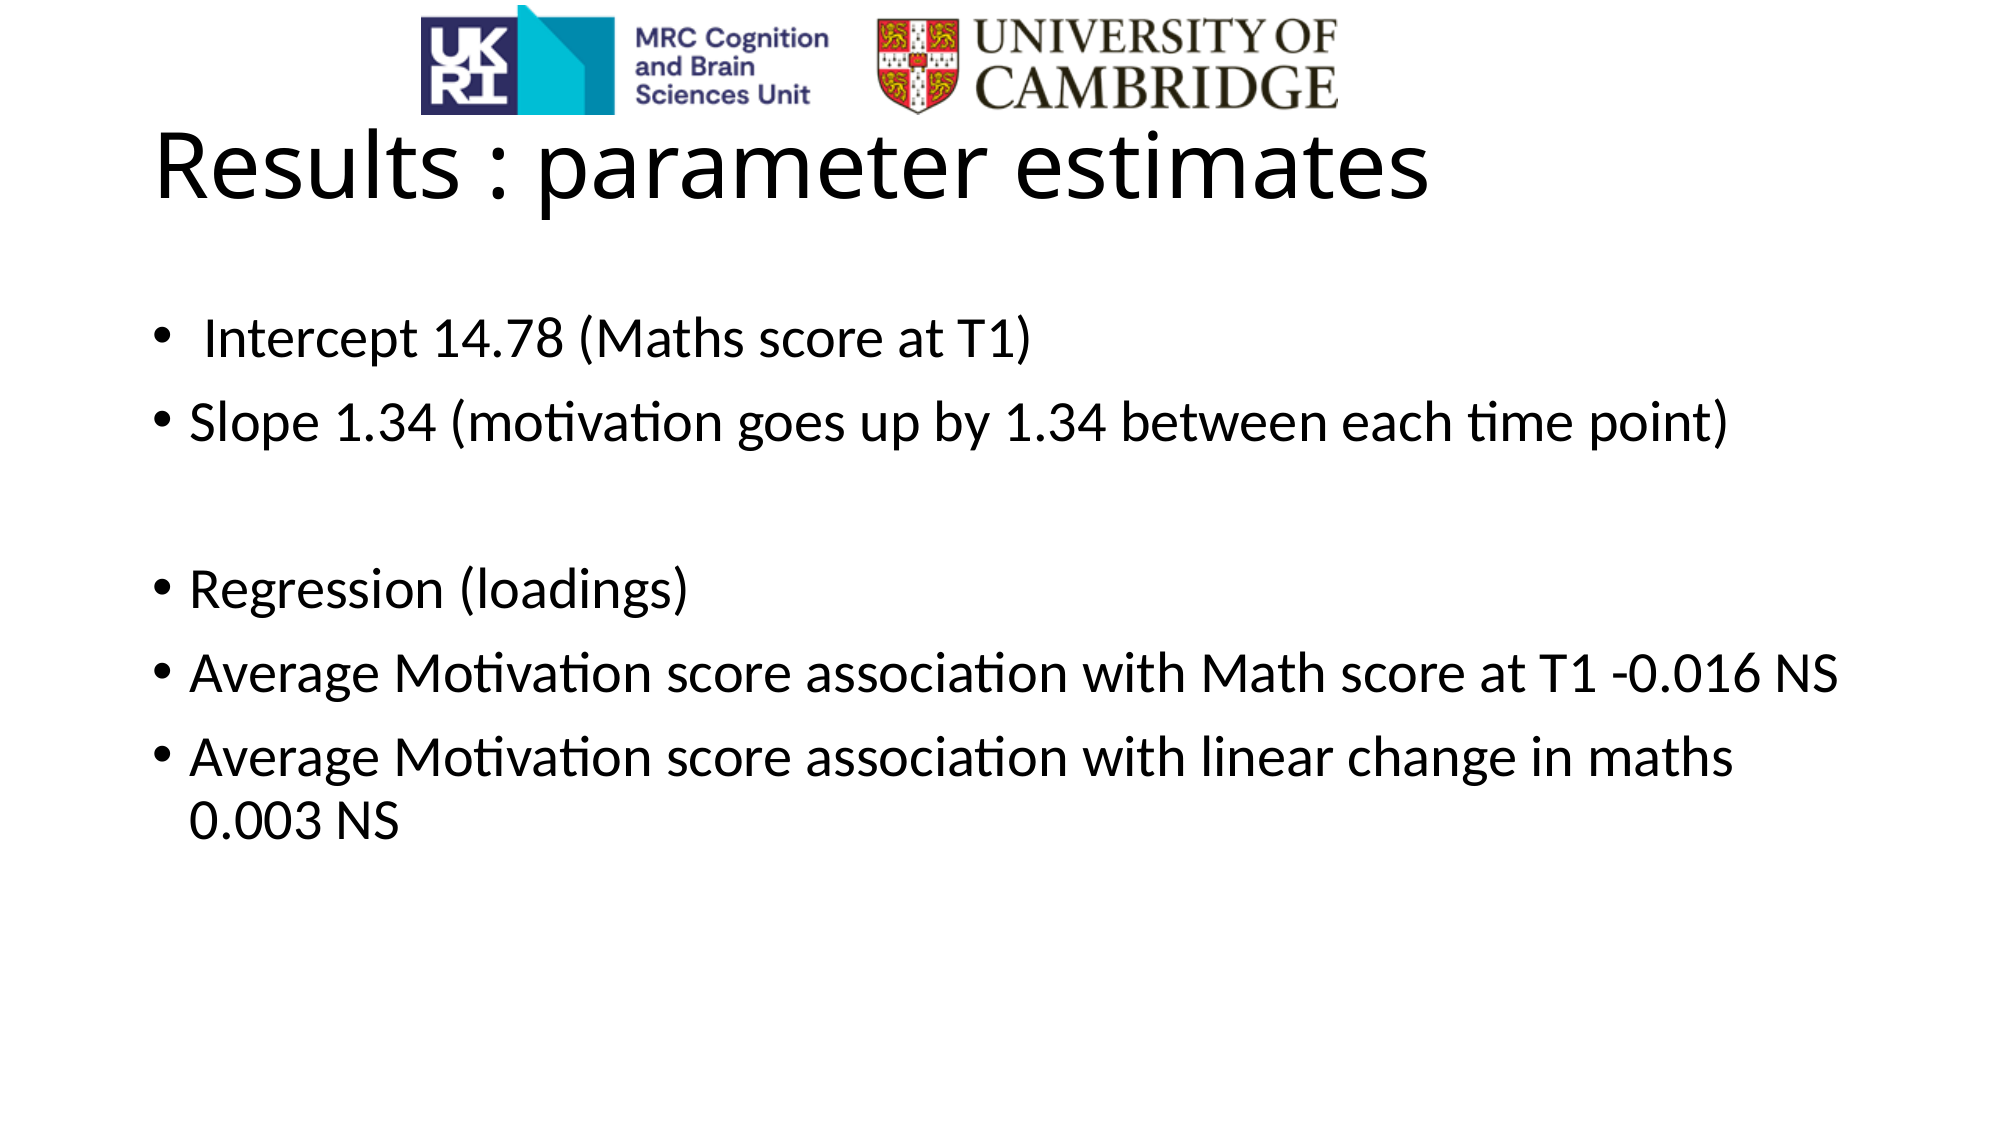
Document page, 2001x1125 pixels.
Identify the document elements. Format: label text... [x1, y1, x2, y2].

picture [421, 5, 1338, 59]
list Intercept 14.78 (Maths score at T1) Slope 1.34 (motivation goes up by 1.34 between each time point) Regression (loadings) Average Motivation score association with Math score at T1 -0.016 NS Average Motivation score association with linear change in maths 0.003 NS [137, 299, 1863, 1014]
title Results : parameter estimates [137, 59, 1863, 278]
